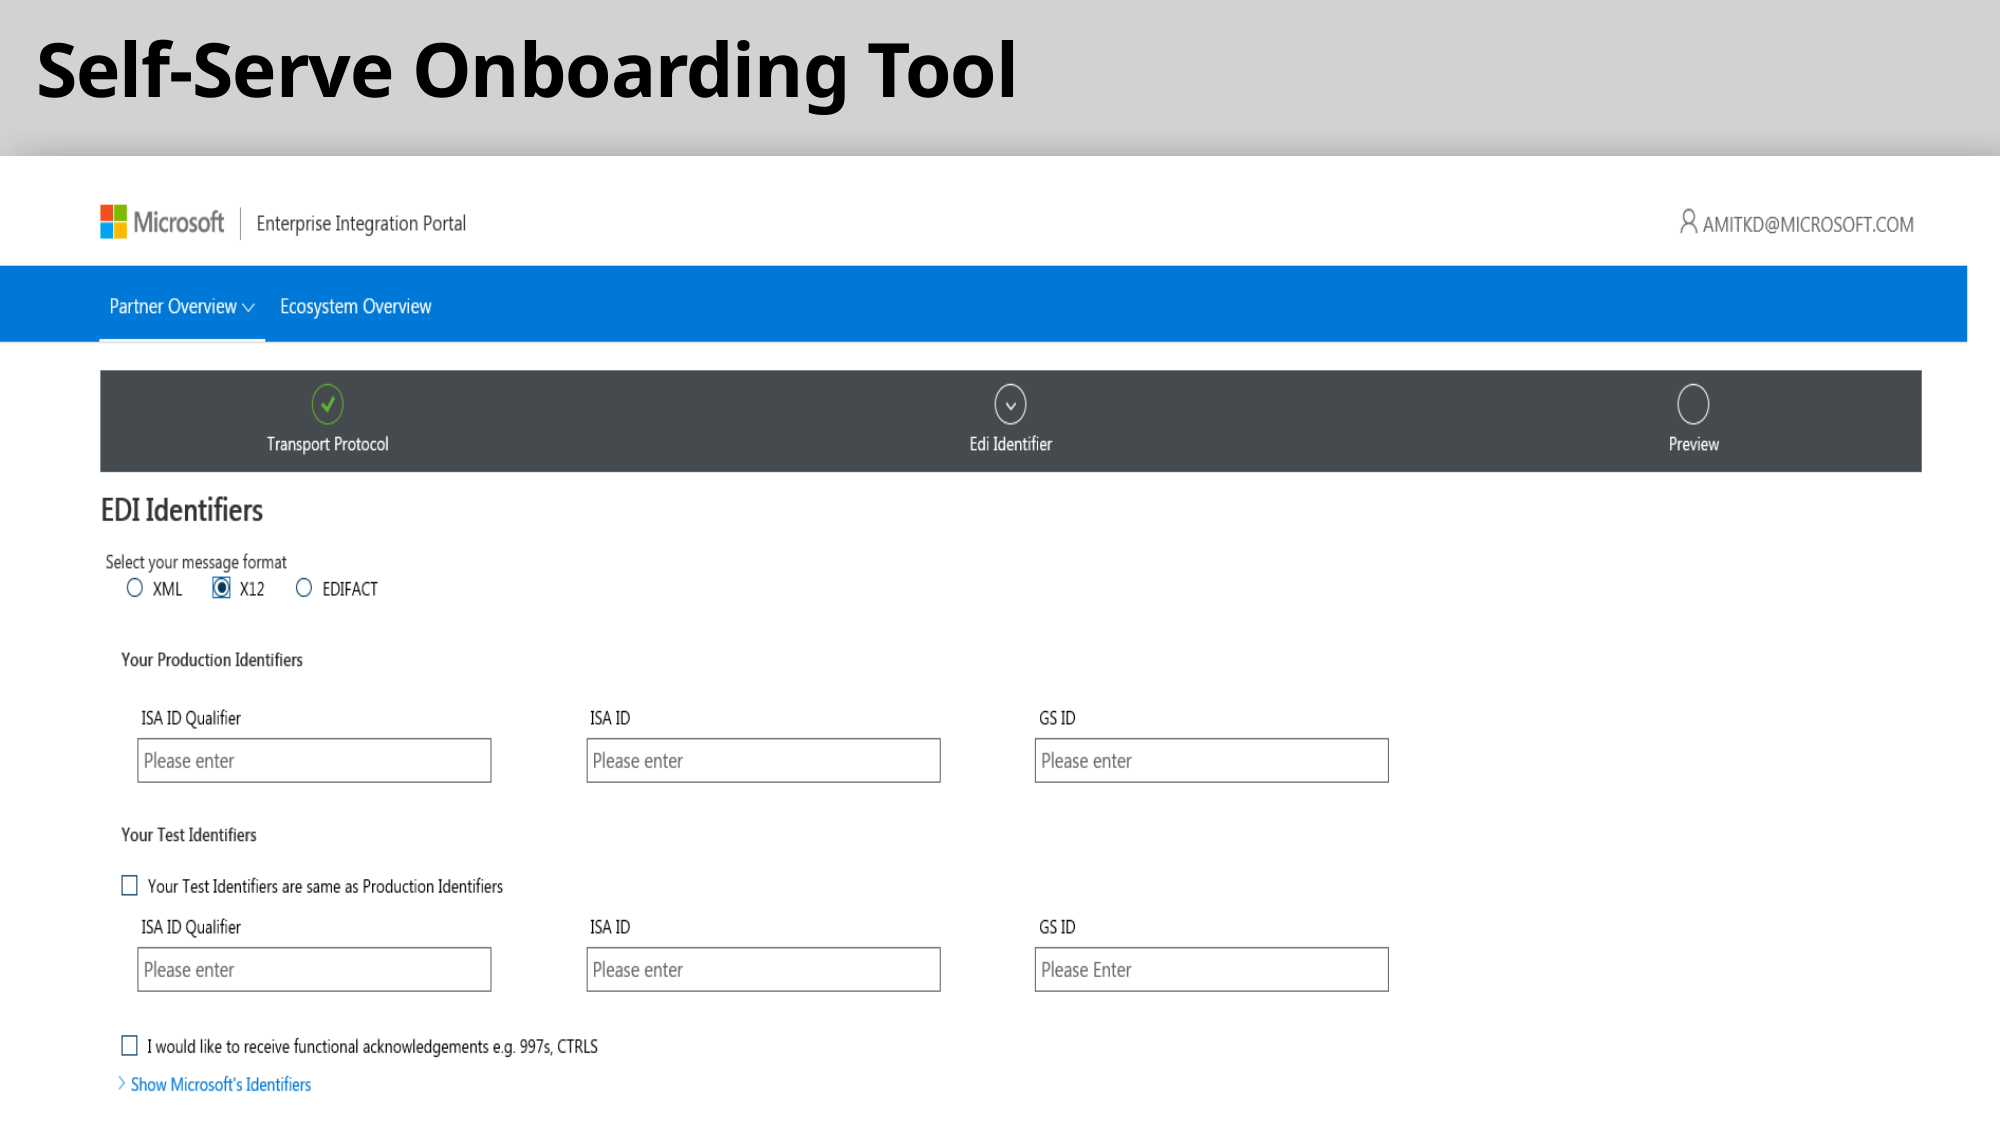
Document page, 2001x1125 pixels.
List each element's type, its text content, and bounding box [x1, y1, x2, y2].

title Self-Serve Onboarding Tool [36, 31, 1138, 114]
picture [0, 156, 2000, 1125]
